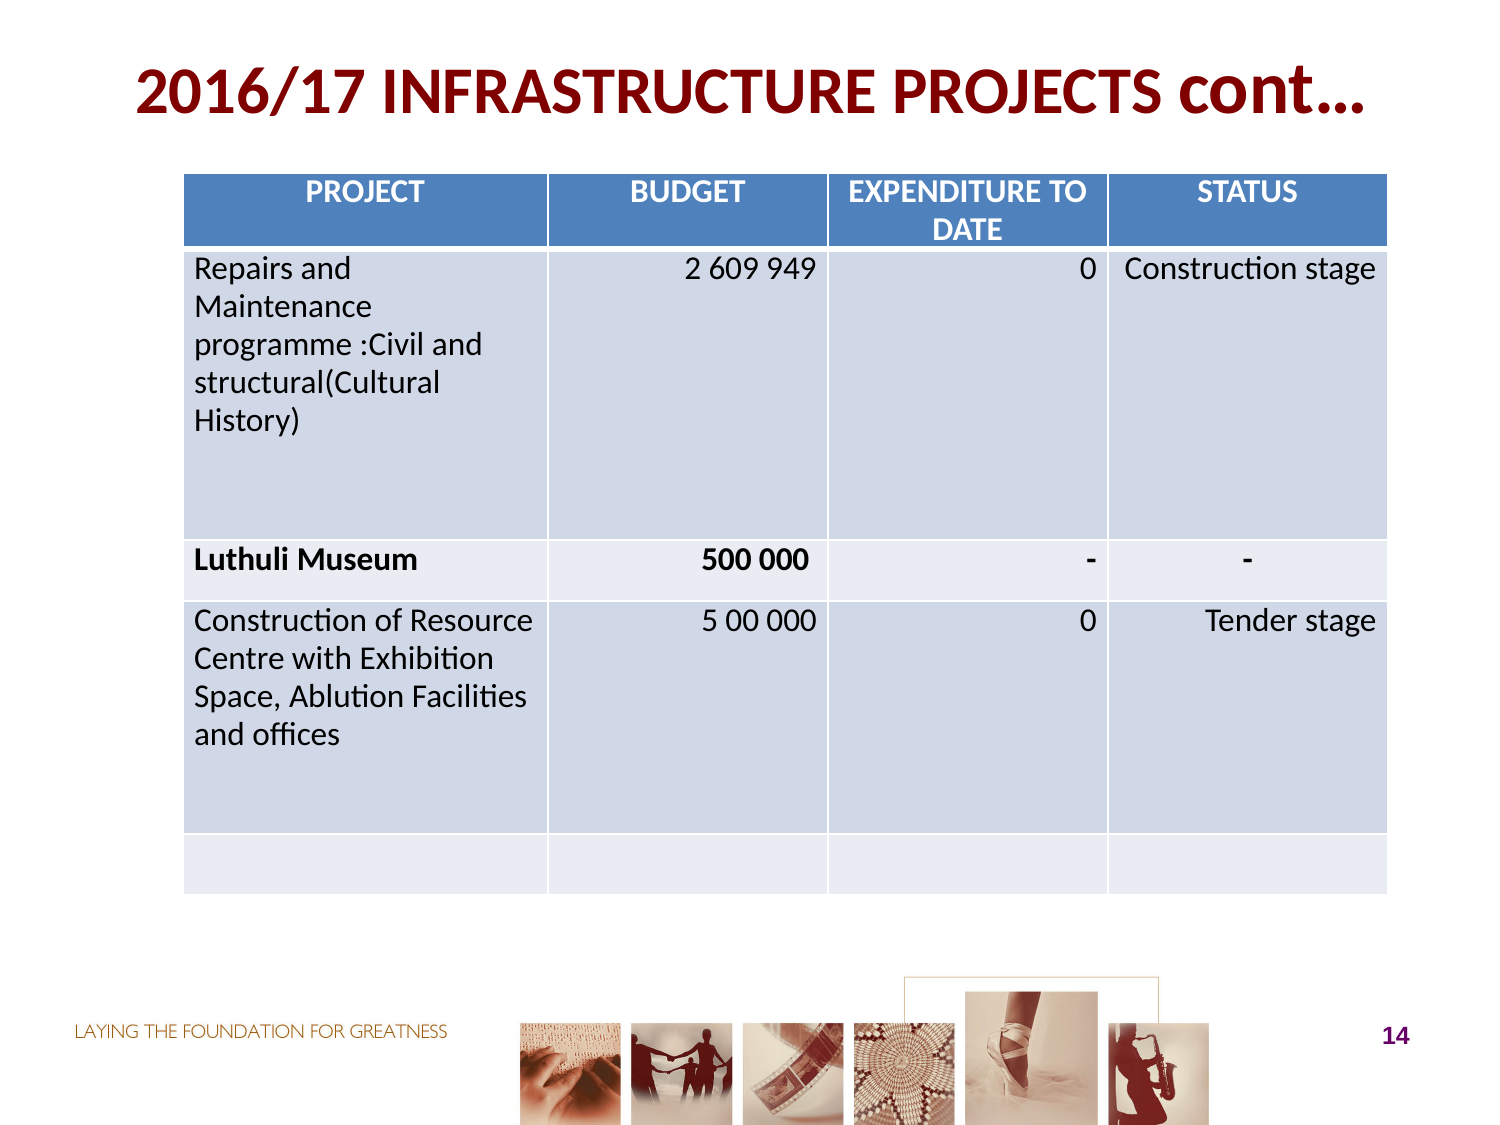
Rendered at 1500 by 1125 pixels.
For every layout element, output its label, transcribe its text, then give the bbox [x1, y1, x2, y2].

table_cell 5 00 000 [549, 602, 827, 833]
table_header STATUS [1109, 174, 1387, 246]
table_cell 0 [829, 252, 1107, 539]
table_cell [549, 835, 827, 894]
table_header EXPENDITURE TO DATE [829, 174, 1107, 246]
table_cell Construction stage [1109, 252, 1387, 539]
table_cell 500 000 [549, 541, 827, 600]
table_cell Construction of Resource Centre with Exhibition Space, Ablution Facilities and offices [184, 602, 547, 833]
table_header PROJECT [184, 174, 547, 246]
table_cell - [1109, 541, 1387, 600]
table_cell 0 [829, 602, 1107, 833]
table_cell - [829, 541, 1107, 600]
title 2016/17 INFRASTRUCTURE PROJECTS cont… [76, 30, 1427, 124]
table_cell [1109, 835, 1387, 894]
picture [12, 941, 1253, 1125]
table_cell [829, 835, 1107, 894]
table_cell Luthuli Museum [184, 541, 547, 600]
table_cell Repairs and Maintenance programme :Civil and structural(Cultural History) [184, 252, 547, 539]
table_header BUDGET [549, 174, 827, 246]
table_cell 2 609 949 [549, 252, 827, 539]
table_cell Tender stage [1109, 602, 1387, 833]
table_cell [184, 835, 547, 894]
slide_number 14 [1325, 1012, 1425, 1073]
